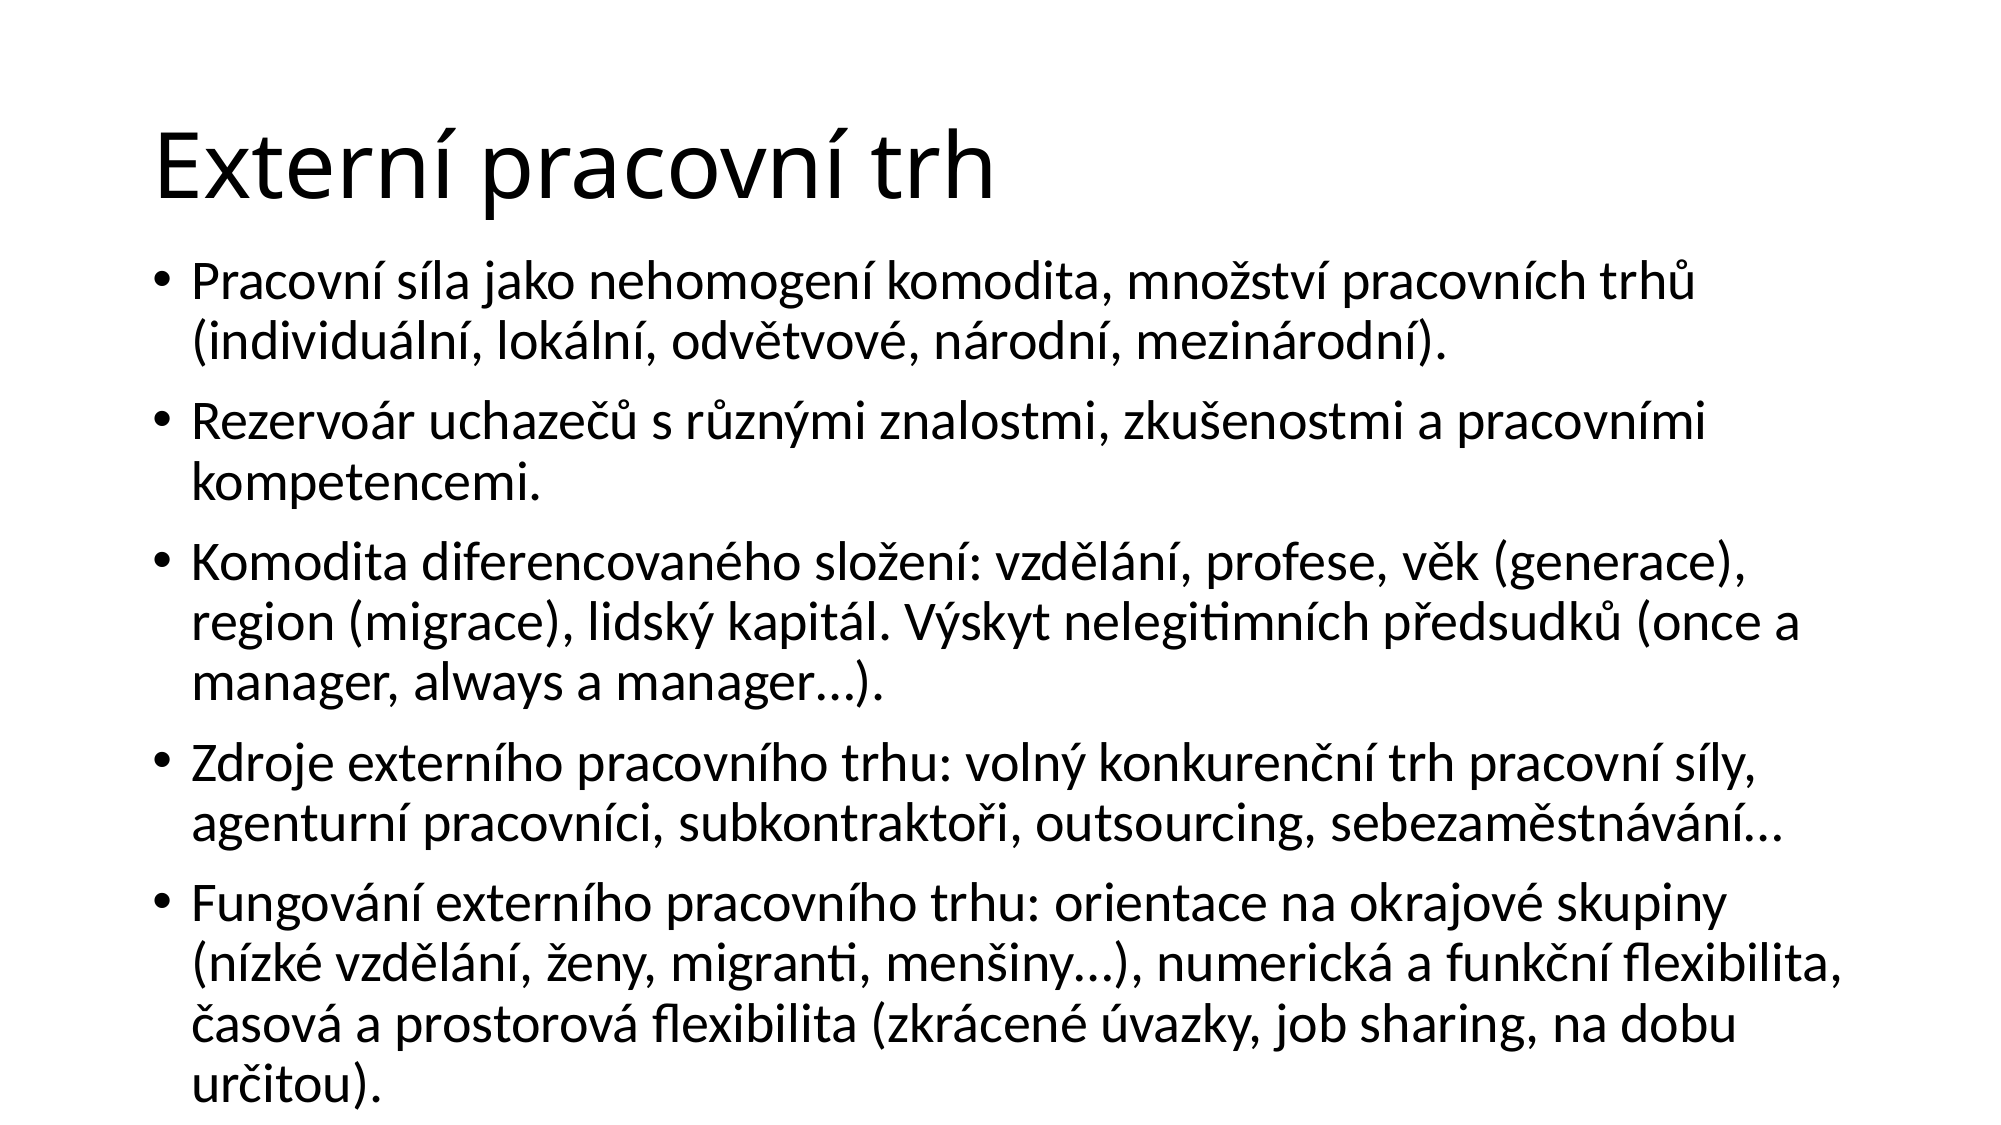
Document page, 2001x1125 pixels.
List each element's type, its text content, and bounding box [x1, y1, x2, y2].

list Pracovní síla jako nehomogení komodita, množství pracovních trhů (individuální, lokální, odvětvové, národní, mezinárodní). Rezervoár uchazečů s různými znalostmi, zkušenostmi a pracovními kompetencemi. Komodita diferencovaného složení: vzdělání, profese, věk (generace), region (migrace), lidský kapitál. Výskyt nelegitimních předsudků (once a manager, always a manager…). Zdroje externího pracovního trhu: volný konkurenční trh pracovní síly, agenturní pracovníci, subkontraktoři, outsourcing, sebezaměstnávání… Fungování externího pracovního trhu: orientace na okrajové skupiny (nízké vzdělání, ženy, migranti, menšiny…), numerická a funkční flexibilita, časová a prostorová flexibilita (zkrácené úvazky, job sharing, na dobu určitou). [137, 243, 1863, 1125]
title Externí pracovní trh [137, 59, 1863, 243]
